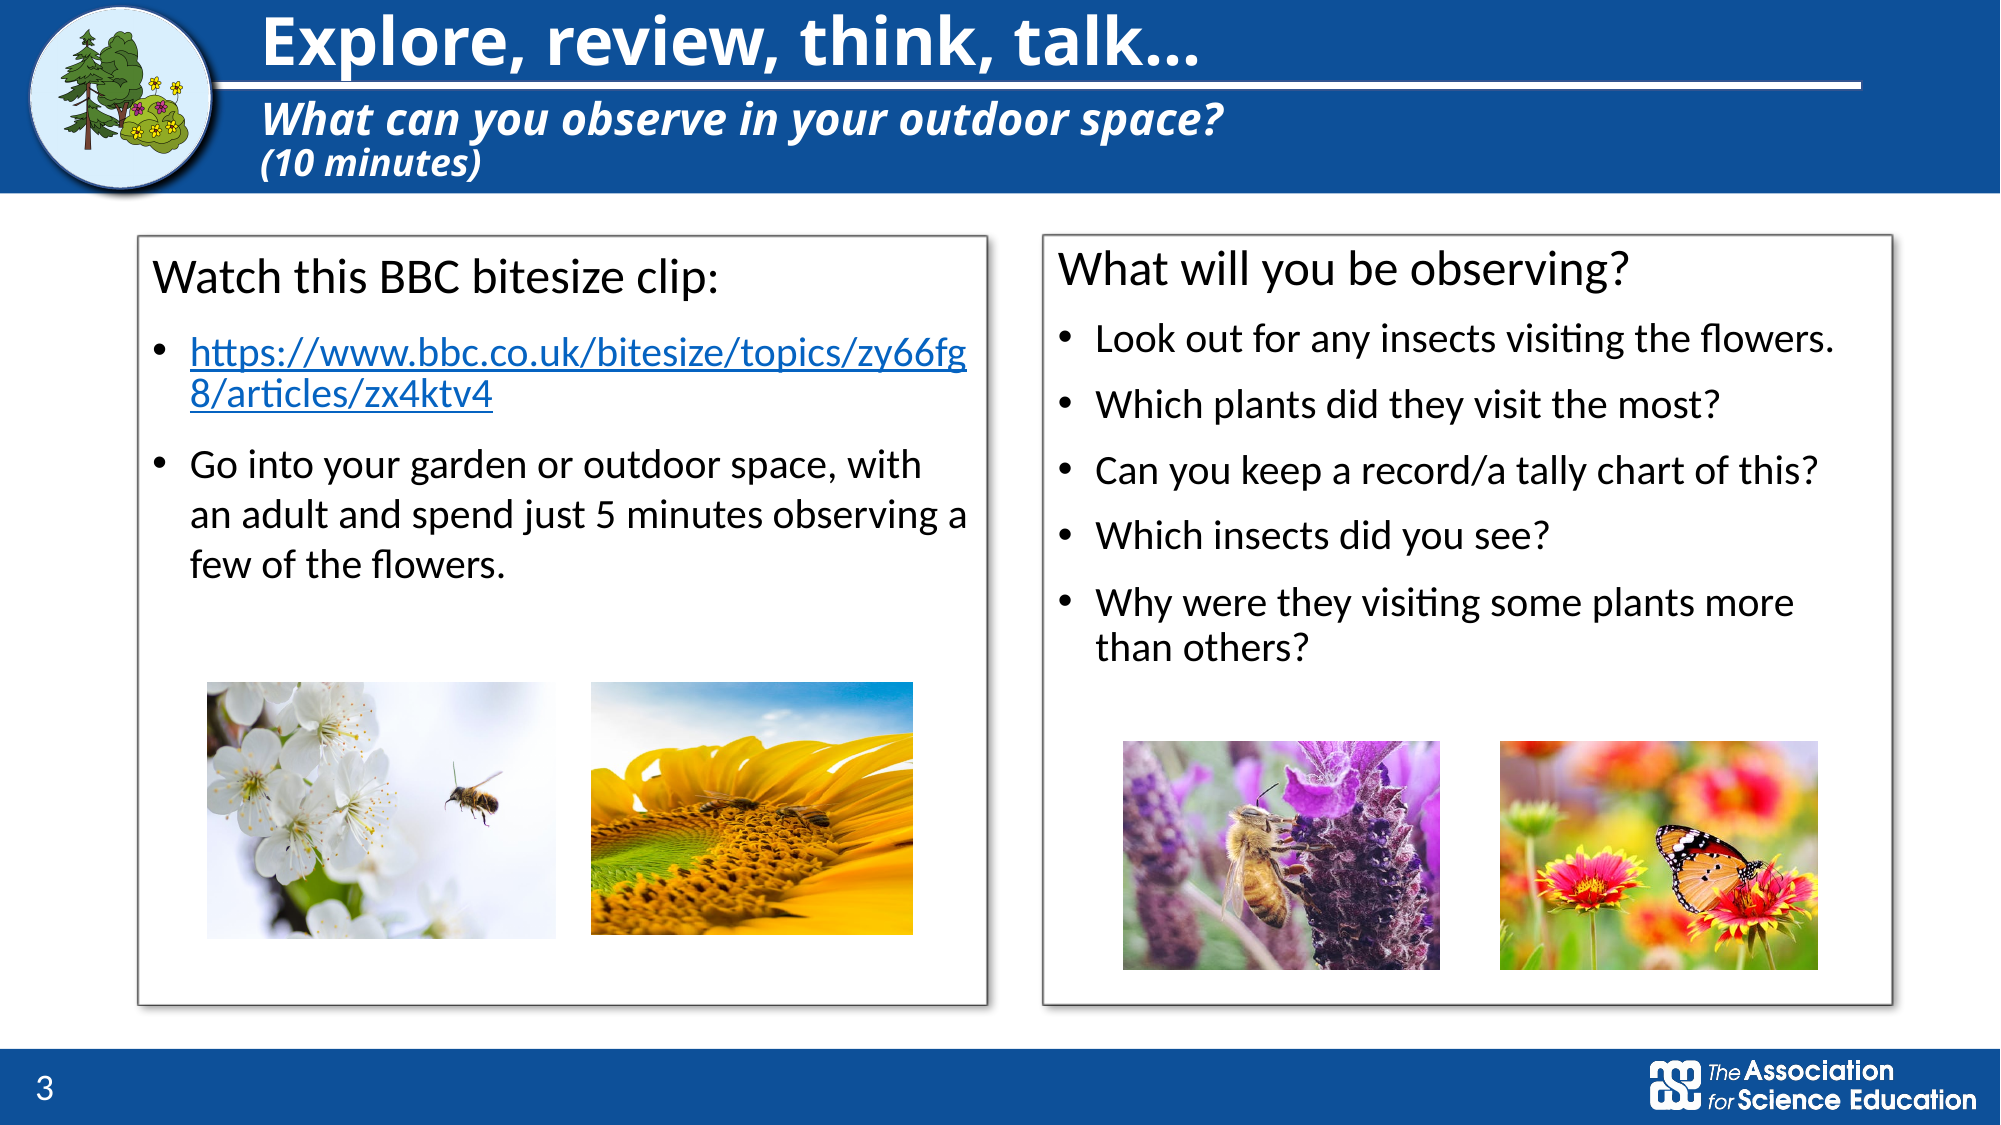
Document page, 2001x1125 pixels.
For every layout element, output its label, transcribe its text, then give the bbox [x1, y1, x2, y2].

text_box Watch this BBC bitesize clip: https://www.bbc.co.uk/bitesize/topics/zy66fg8/articles/zx4ktv4 Go into your garden or outdoor space, with an adult and spend just 5 minutes observing a few of the flowers. [140, 238, 985, 1004]
picture [1650, 1060, 1976, 1110]
slide_number 3 [20, 1055, 107, 1115]
picture [207, 682, 556, 939]
text_box What will you be observing? Look out for any insects visiting the flowers. Which plants did they visit the most? Can you keep a record/a tally chart of this? Which insects did you see? Why were they visiting some plants more than others? [1045, 237, 1890, 1004]
picture [1123, 741, 1440, 970]
picture [591, 682, 913, 935]
picture [1500, 741, 1818, 970]
text_box (10 minutes) [245, 131, 518, 191]
title Explore, review, think, talk… [245, 0, 1971, 88]
list What can you observe in your outdoor space? [245, 88, 1409, 153]
picture [25, 9, 209, 192]
